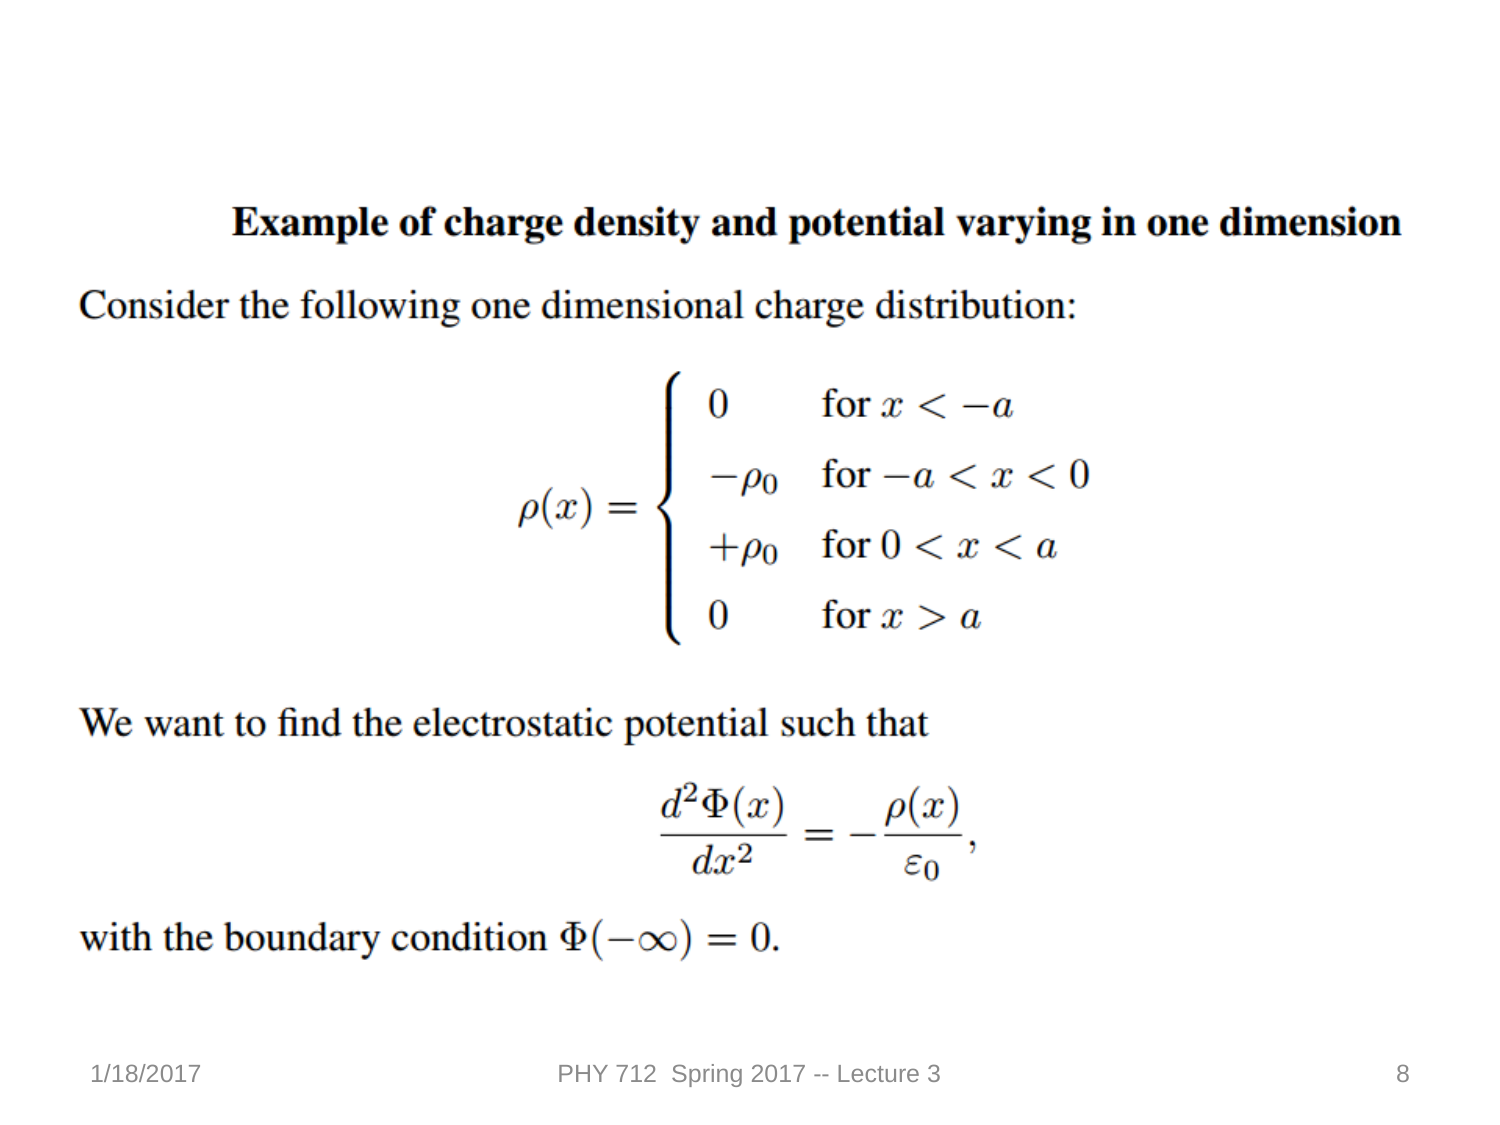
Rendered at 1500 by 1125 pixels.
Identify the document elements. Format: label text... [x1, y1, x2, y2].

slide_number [75, 1042, 425, 1103]
footer PHY 712 Spring 2017 -- Lecture 3 [512, 1042, 988, 1103]
picture [59, 151, 1441, 974]
slide_number 8 [1074, 1042, 1425, 1103]
